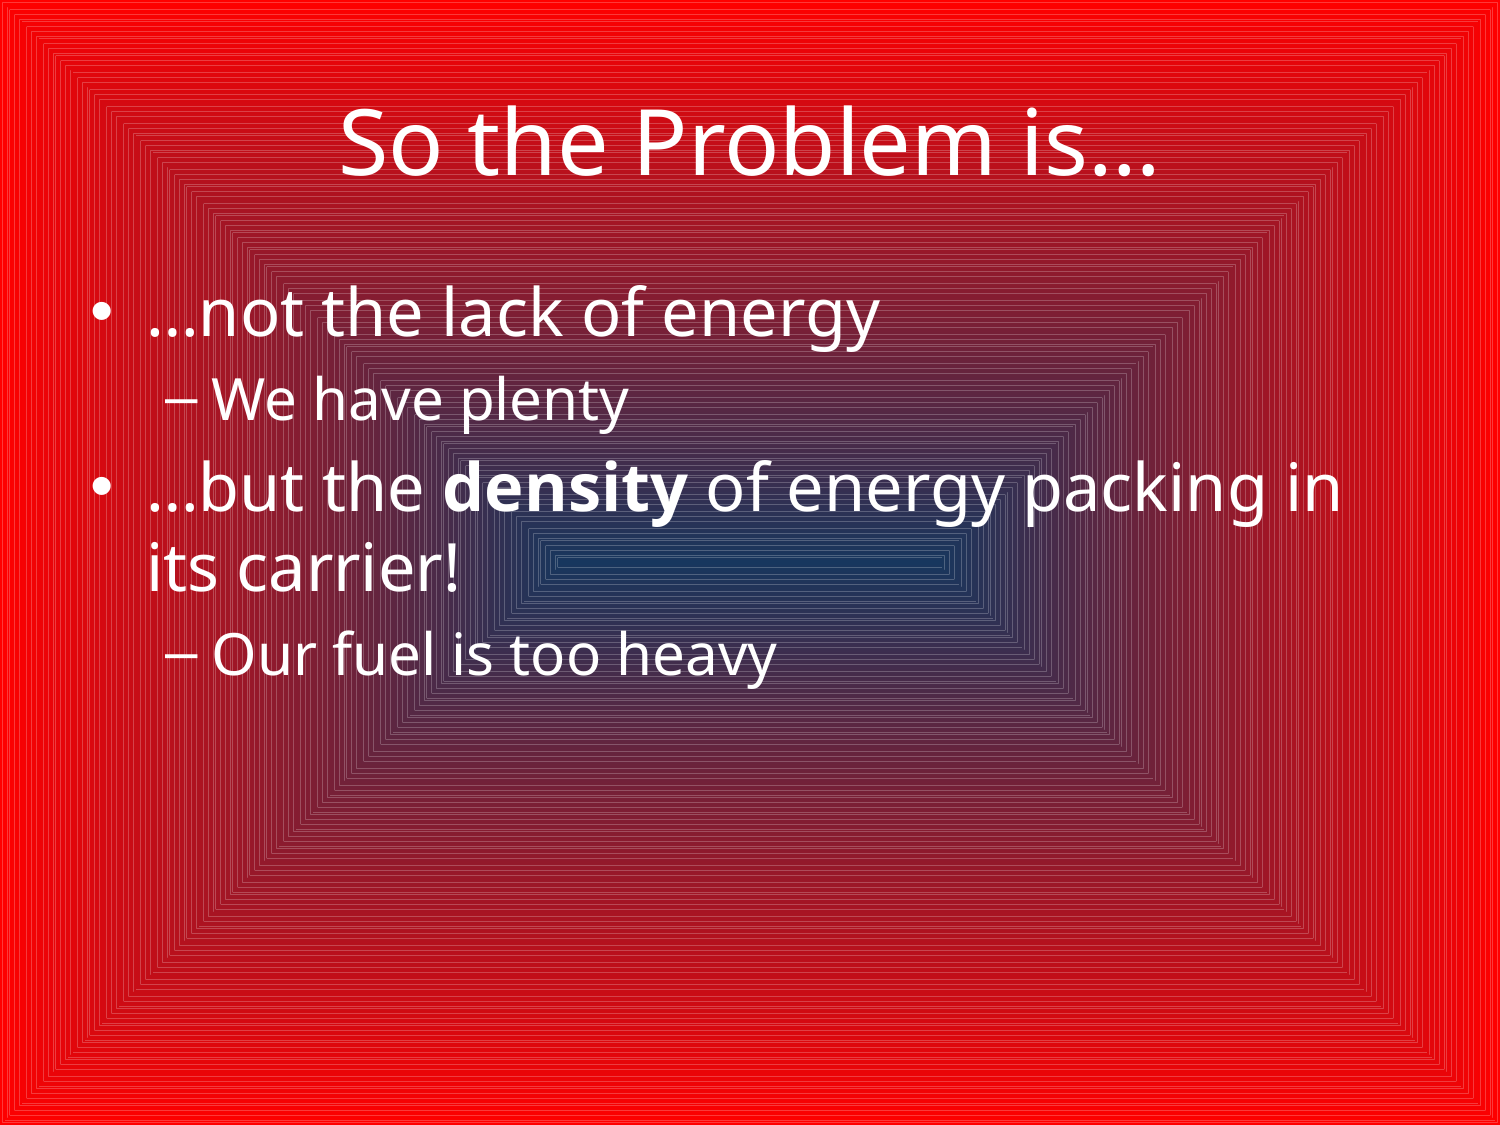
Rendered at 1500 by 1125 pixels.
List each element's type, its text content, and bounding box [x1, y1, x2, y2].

list …not the lack of energy We have plenty …but the density of energy packing in its carrier! Our fuel is too heavy [75, 262, 1425, 1005]
title So the Problem is… [75, 45, 1425, 233]
